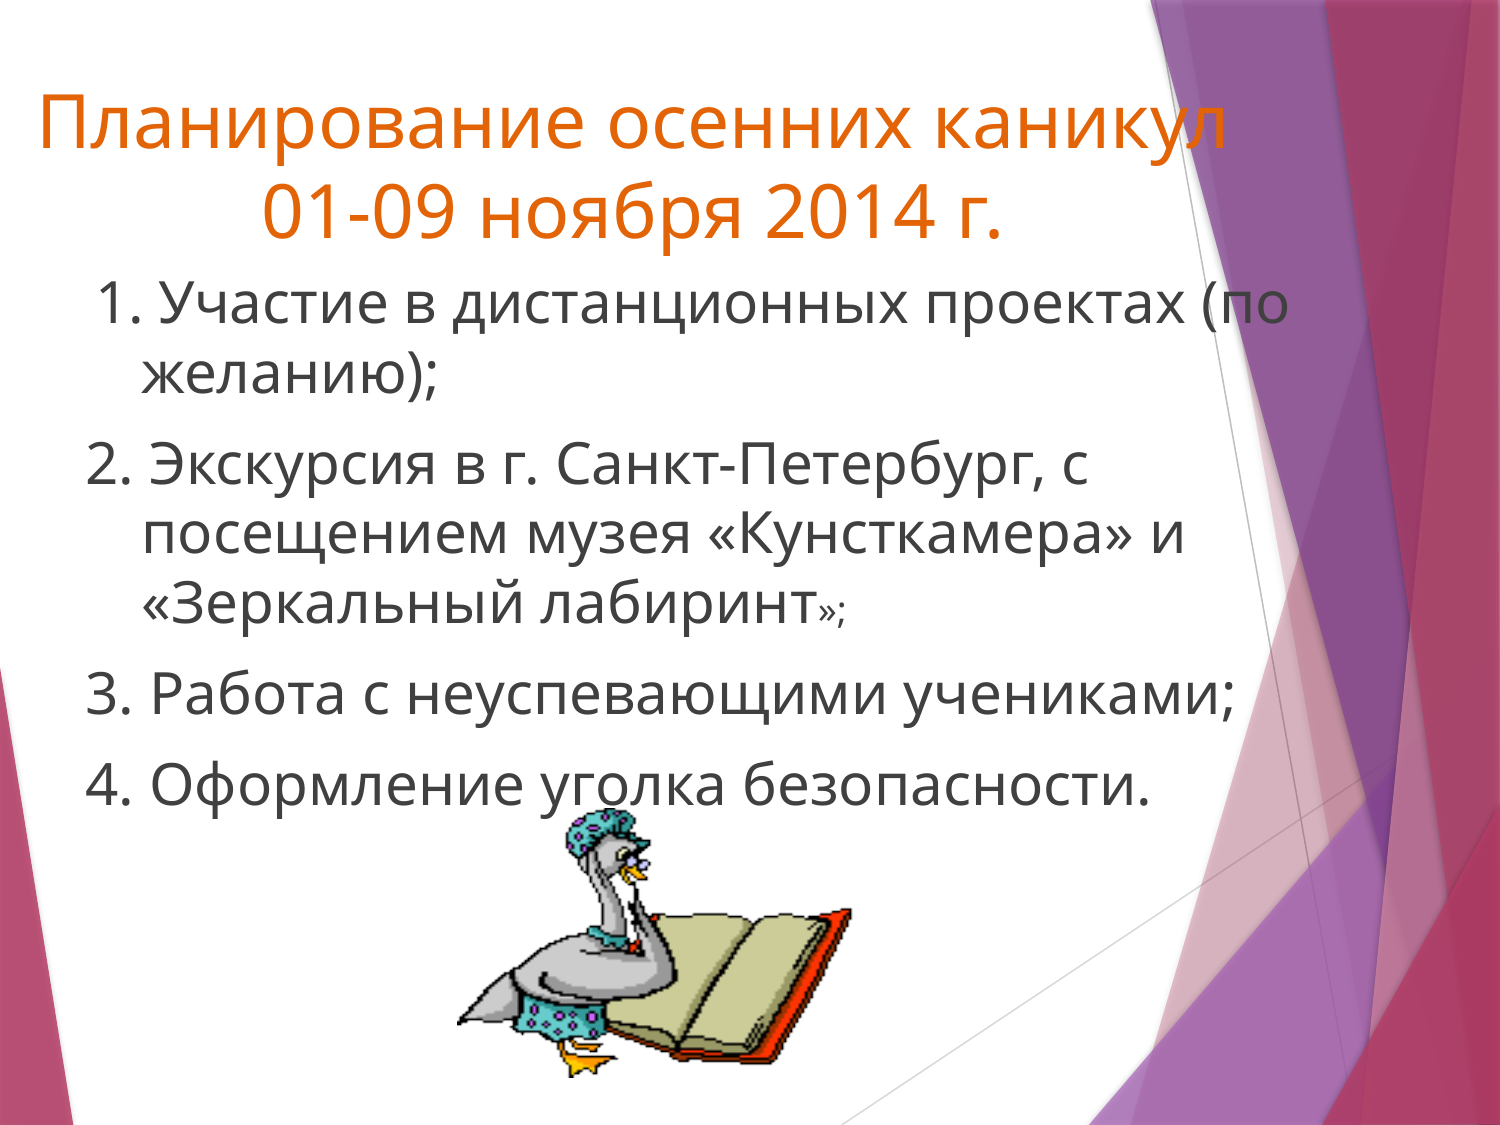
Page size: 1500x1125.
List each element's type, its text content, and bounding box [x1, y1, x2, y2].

title Планирование осенних каникул 01-09 ноября 2014 г. [0, 66, 1309, 254]
picture [456, 807, 856, 1079]
list 1. Участие в дистанционных проектах (по желанию); 2. Экскурсия в г. Санкт-Петербург, с посещением музея «Кунсткамера» и «Зеркальный лабиринт»; 3. Работа с неуспевающими учениками; 4. Оформление уголка безопасности. [70, 257, 1442, 1001]
